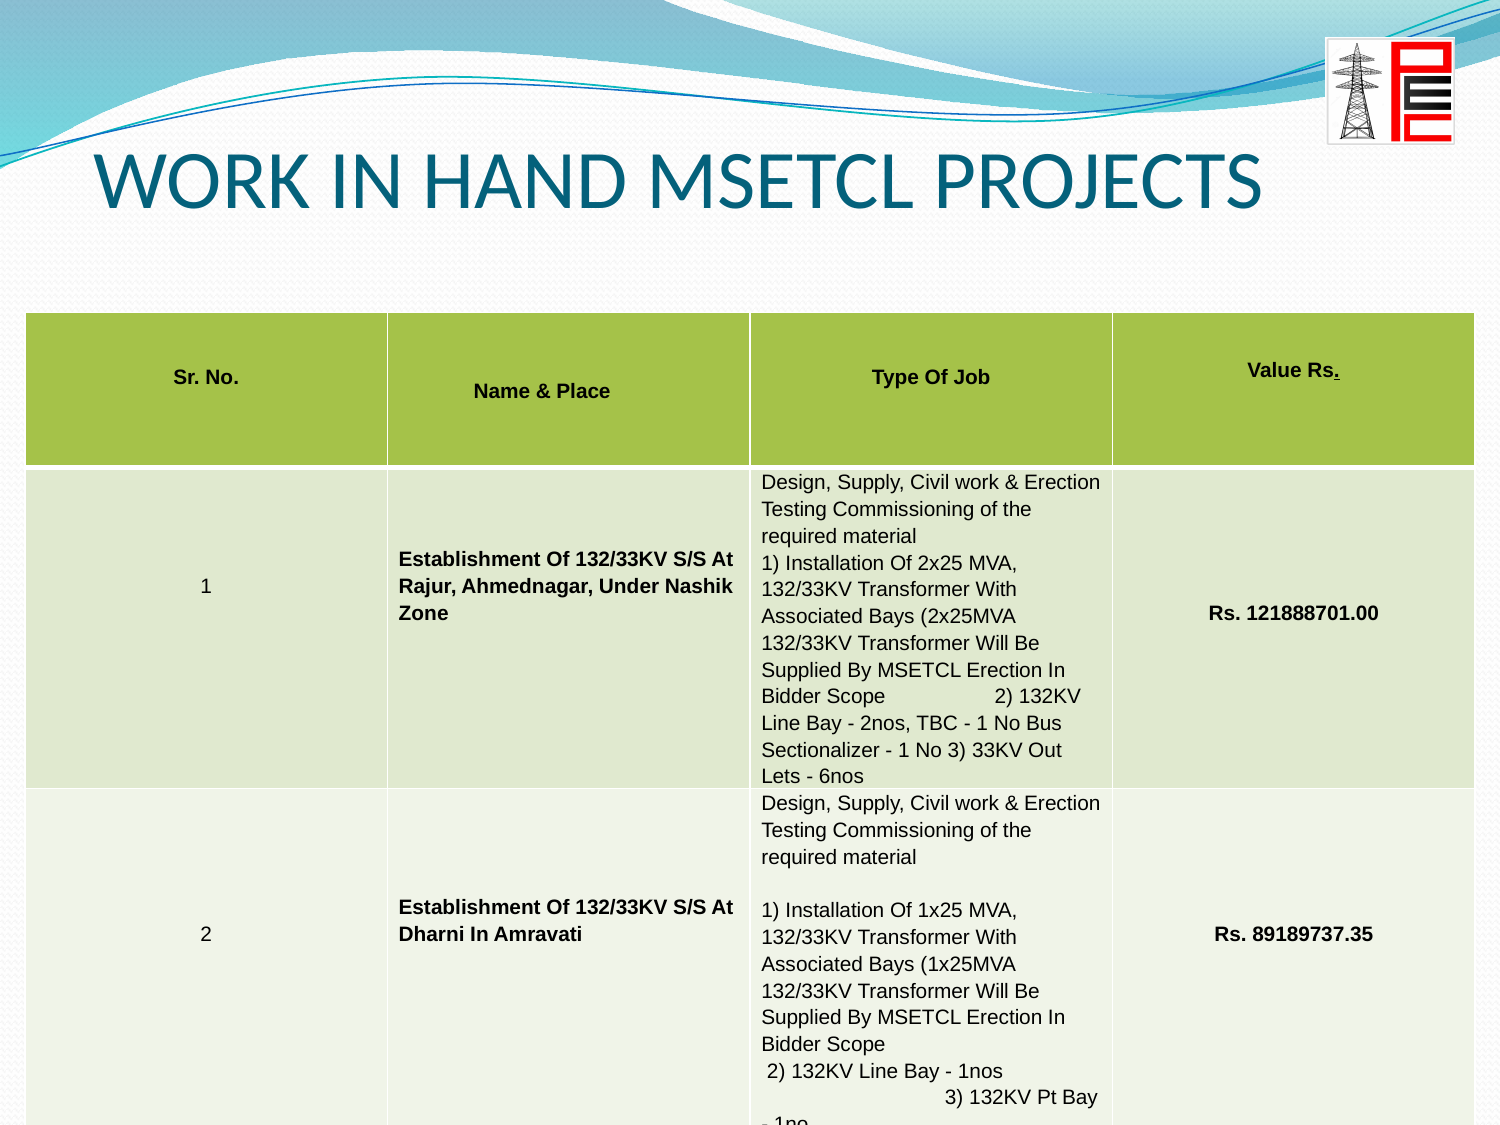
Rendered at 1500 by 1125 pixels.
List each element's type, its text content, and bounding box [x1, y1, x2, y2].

table_header TYPE OF JOB [1320, 99, 1425, 156]
picture [1324, 37, 1456, 146]
table_cell Design, Supply, Civil work & Erection Testing Commissioning of the required material 1) Installation Of 2x25 MVA, 132/33KV Transformer With Associated Bays (2x25MVA 132/33KV Transformer Will Be Supplied By MSETCL Erection In Bidder Scope 2) 132KV Line Bay - 2nos, TBC - 1 No Bus Sectionalizer - 1 No 3) 33KV Out Lets - 6nos [751, 470, 1112, 788]
table_cell Establishment Of 132/33KV S/S At Dharni In Amravati [388, 789, 749, 1125]
table_cell Establishment Of 132/33KV S/S At Rajur, Ahmednagar, Under Nashik Zone [388, 470, 749, 788]
table_cell 1 [26, 470, 387, 788]
table_cell Design, Supply, Civil work & Erection Testing Commissioning of the required material 1) Installation Of 1x25 MVA, 132/33KV Transformer With Associated Bays (1x25MVA 132/33KV Transformer Will Be Supplied By MSETCL Erection In Bidder Scope 2) 132KV Line Bay - 1nos 3) 132KV Pt Bay - 1no 4) 33KV Out Lets - 2nos [751, 789, 1112, 1125]
table_cell 2 [26, 789, 387, 1125]
table_cell Rs. 121888701.00 [1113, 470, 1474, 788]
title WORK IN HAND MSETCL PROJECTS [75, 99, 1425, 225]
table_header Value Rs. [1113, 313, 1474, 465]
table_header Sr. No. [26, 313, 387, 465]
table_header Name & Place [388, 313, 749, 465]
table_header Type Of Job [751, 313, 1112, 465]
table_cell Rs. 89189737.35 [1113, 789, 1474, 1125]
